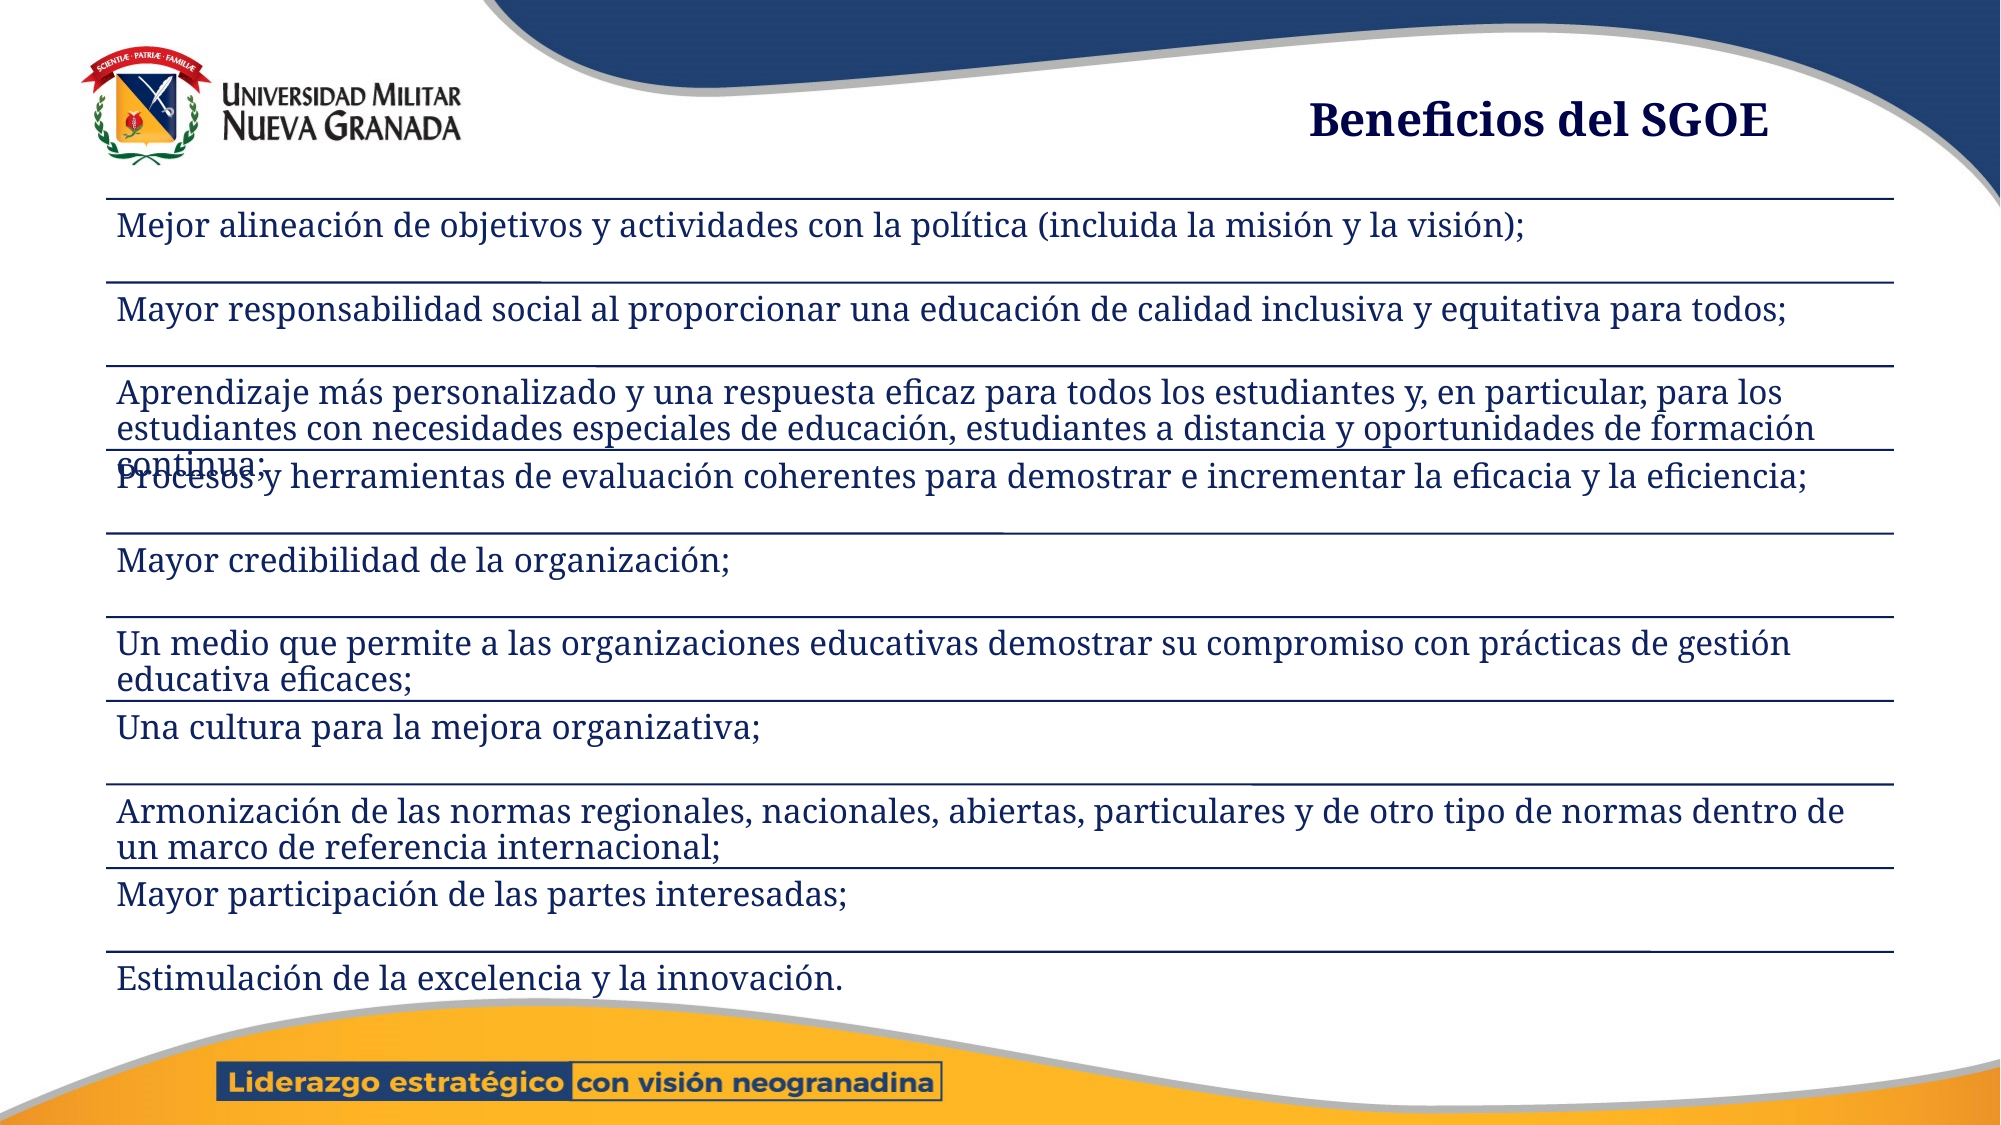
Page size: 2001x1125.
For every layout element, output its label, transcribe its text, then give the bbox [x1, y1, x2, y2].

picture [0, 0, 2001, 1125]
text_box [106, 198, 1894, 1036]
text_box Beneficios del SGOE [173, 88, 1769, 146]
